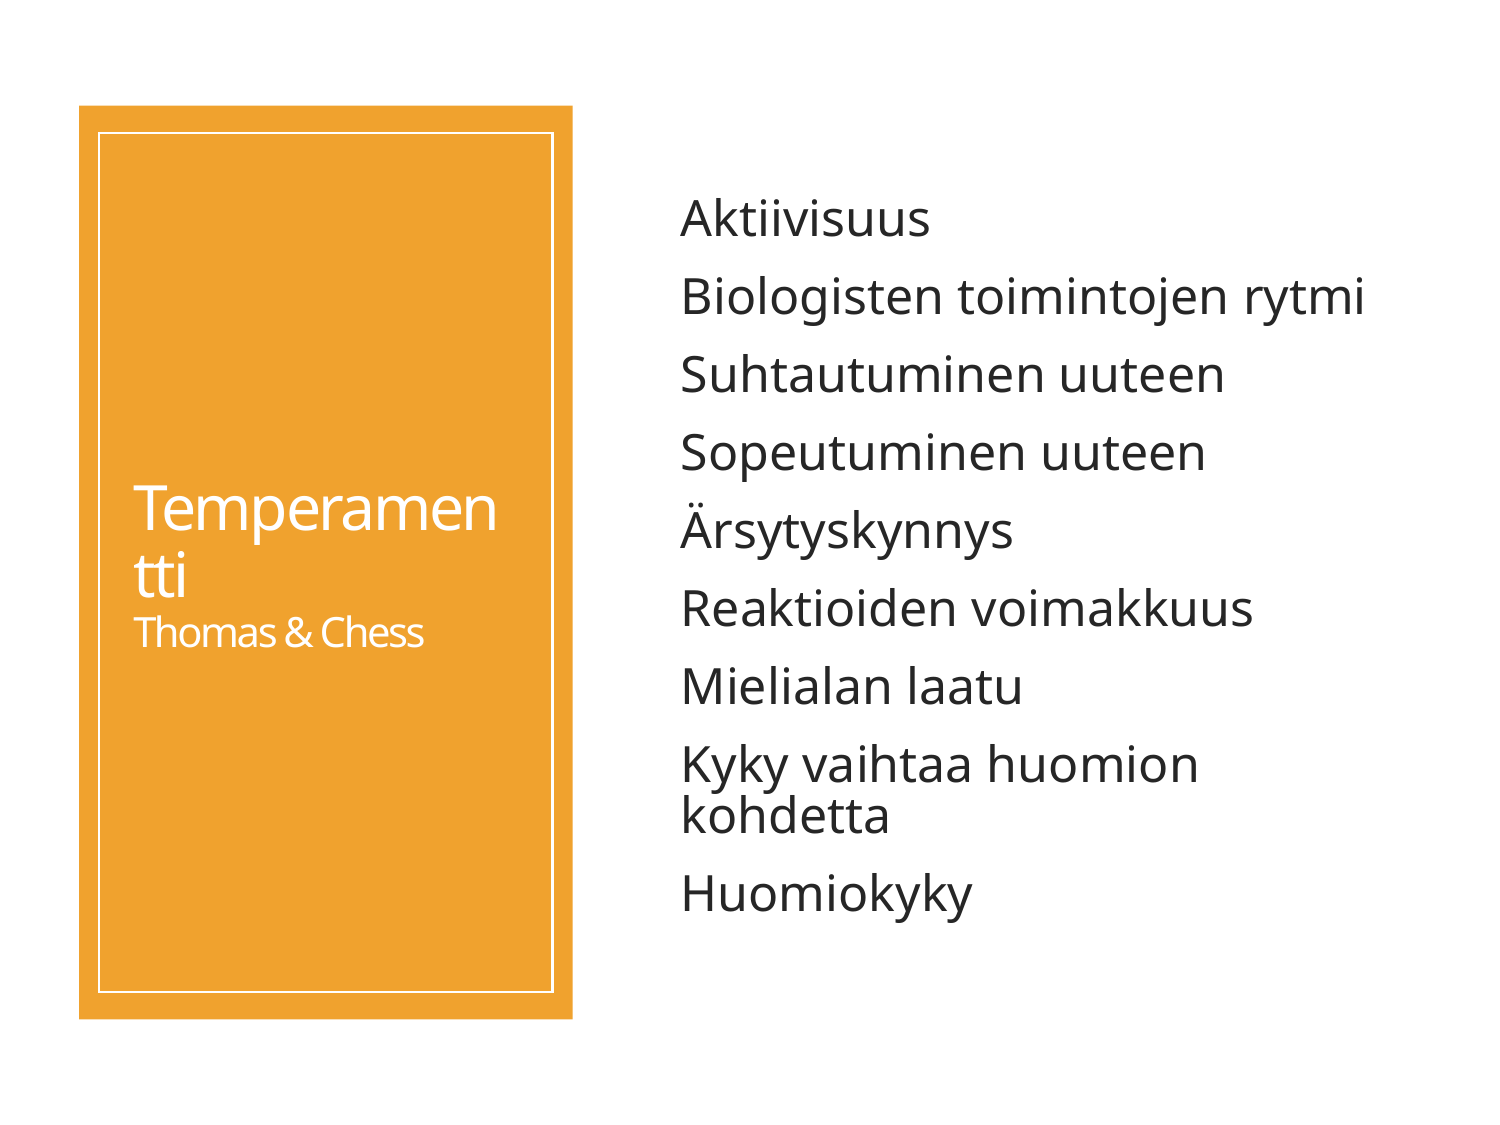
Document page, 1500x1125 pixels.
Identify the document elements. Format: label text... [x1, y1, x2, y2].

title Temperamentti Thomas & Chess [118, 169, 533, 964]
text_box [98, 132, 554, 993]
list Aktiivisuus Biologisten toimintojen rytmi Suhtautuminen uuteen Sopeutuminen uuteen Ärsytyskynnys Reaktioiden voimakkuus Mielialan laatu Kyky vaihtaa huomion kohdetta Huomiokyky [650, 169, 1407, 948]
text_box [78, 104, 574, 1020]
